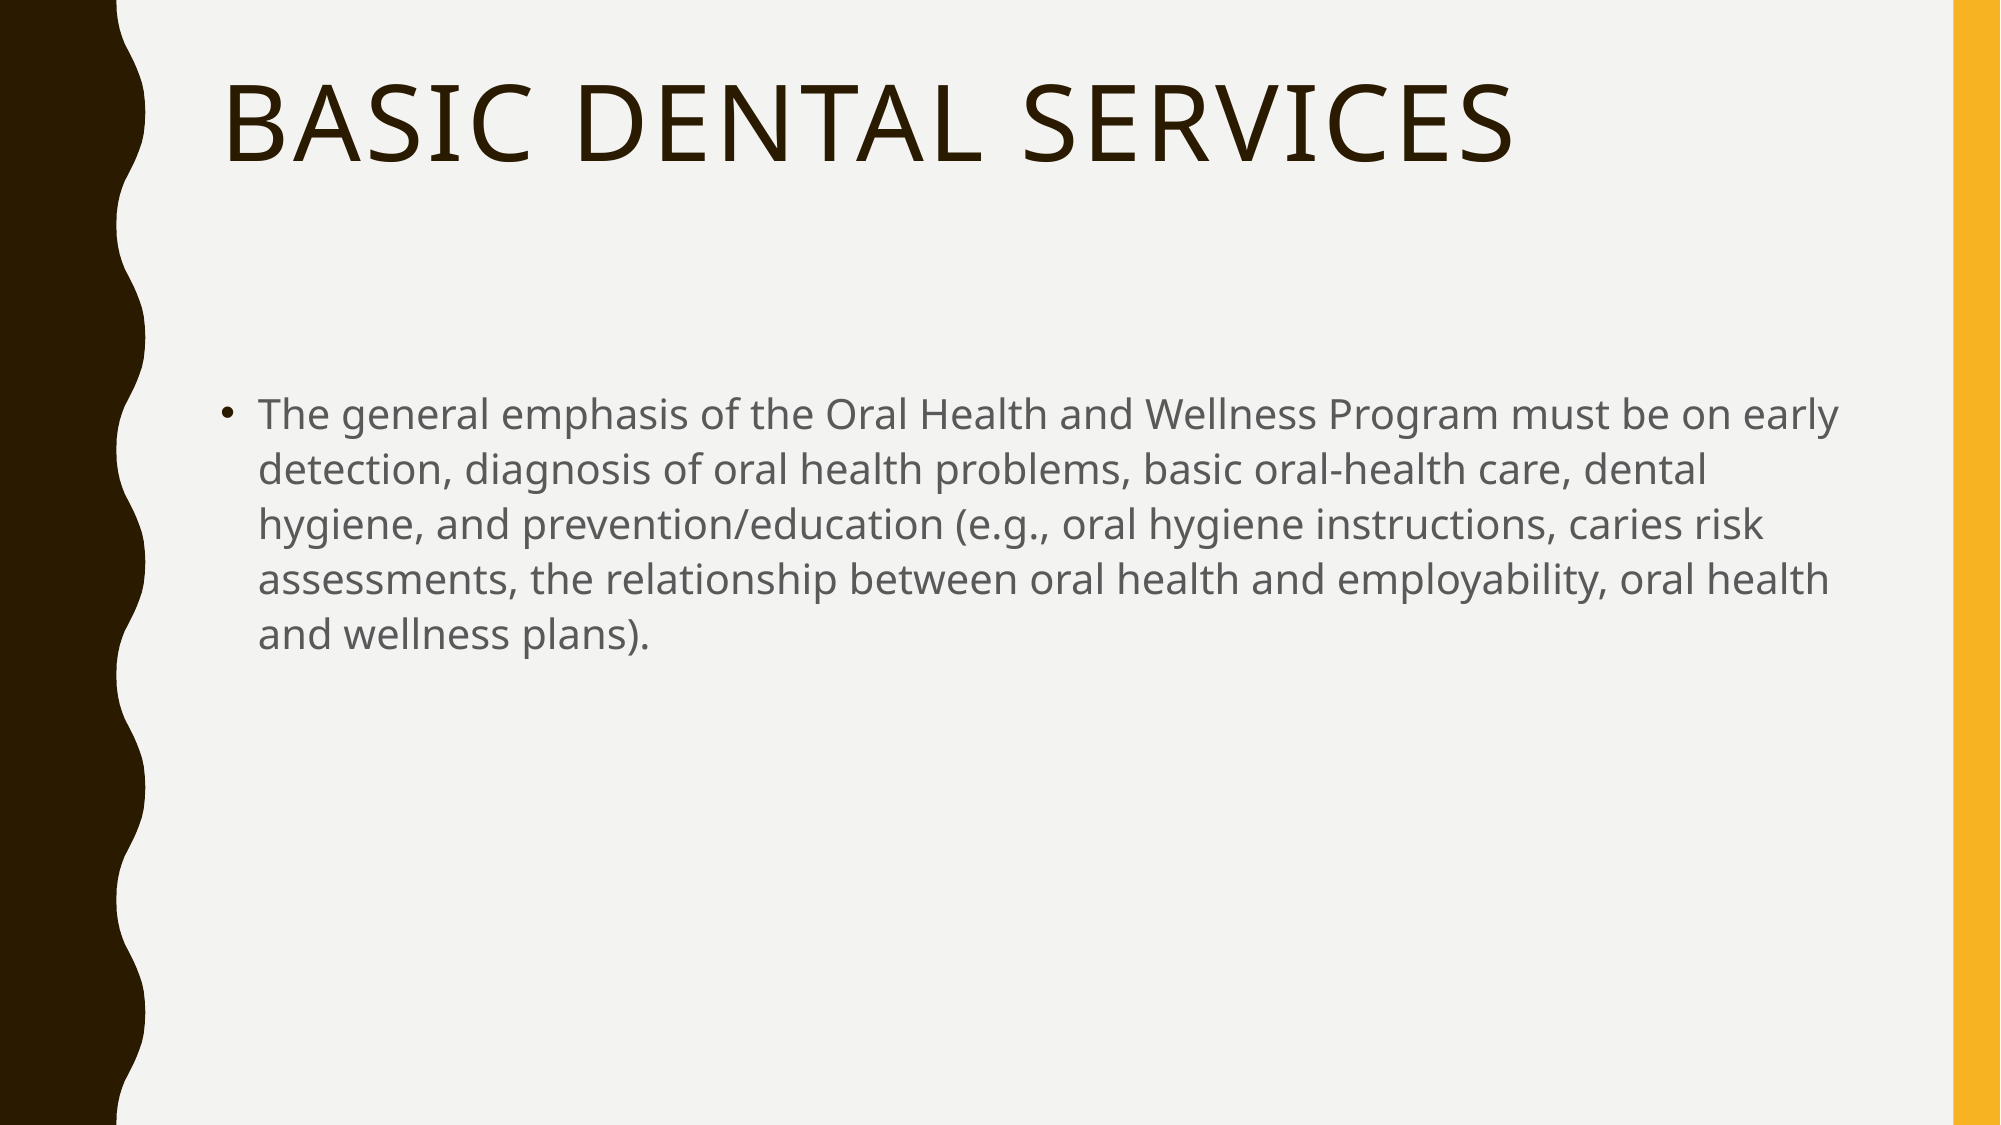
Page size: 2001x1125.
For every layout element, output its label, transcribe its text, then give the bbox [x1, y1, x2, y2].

list The general emphasis of the Oral Health and Wellness Program must be on early detection, diagnosis of oral health problems, basic oral-health care, dental hygiene, and prevention/education (e.g., oral hygiene instructions, caries risk assessments, the relationship between oral health and employability, oral health and wellness plans). [205, 375, 1875, 965]
title Basic dental services [205, 62, 1875, 308]
